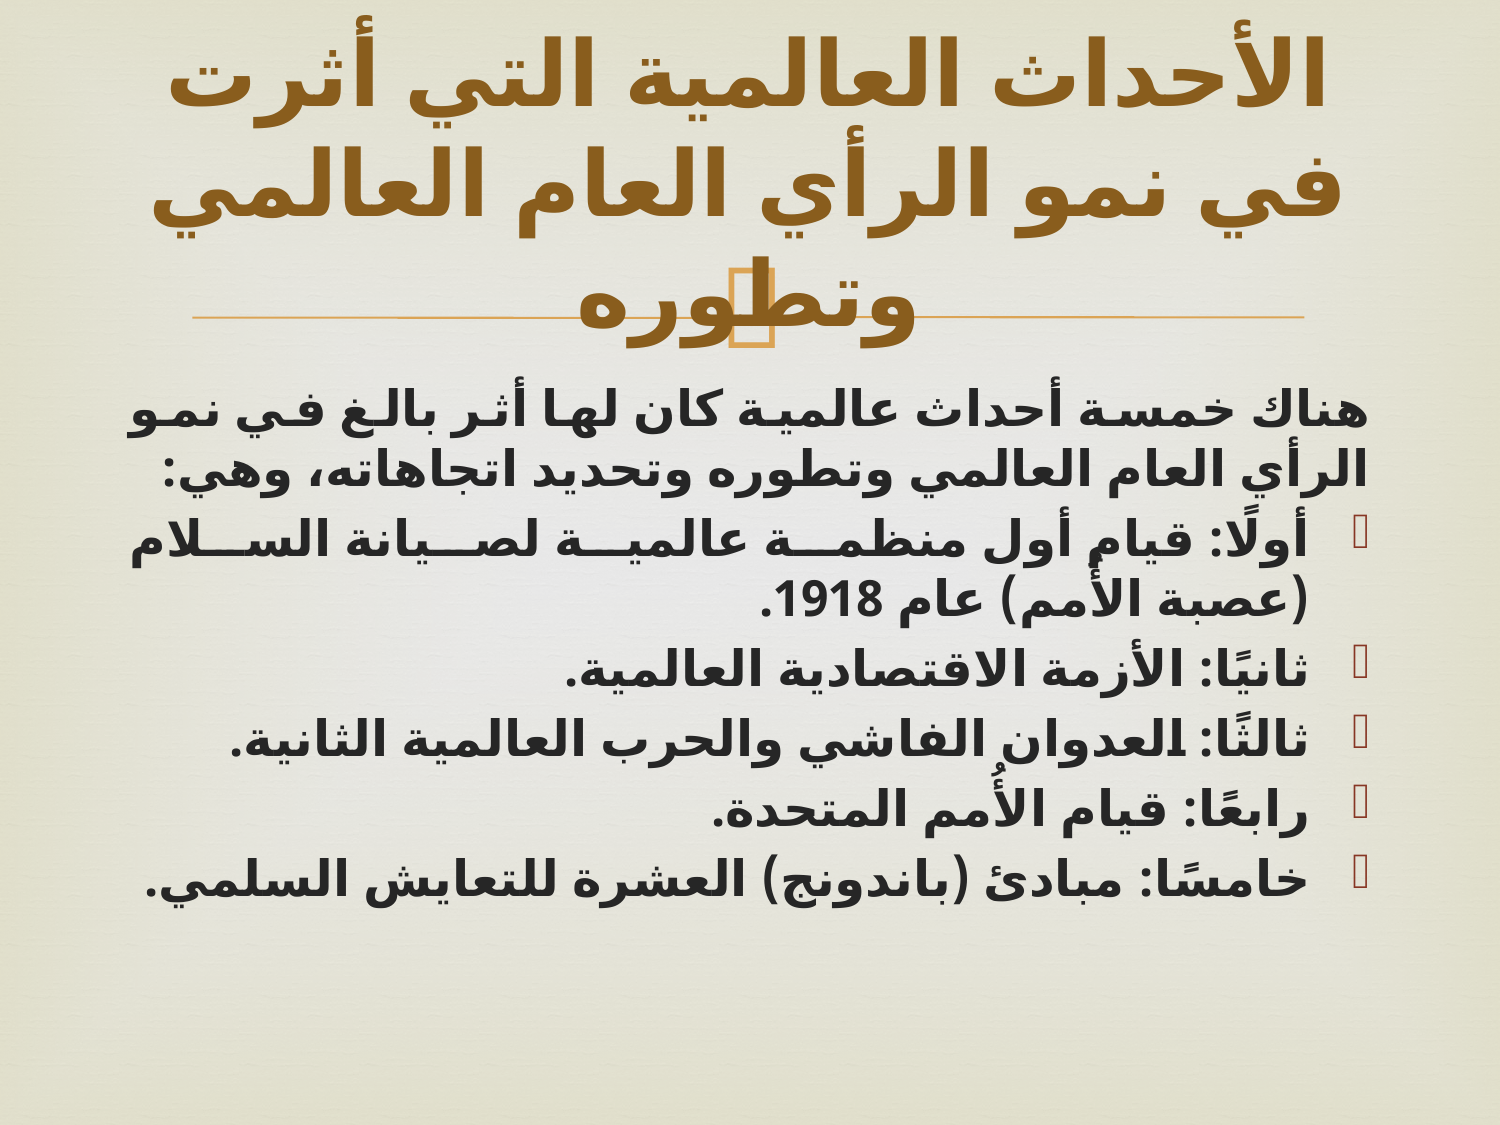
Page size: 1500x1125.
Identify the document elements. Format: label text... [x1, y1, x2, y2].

title الأحداث العالمية التي أثرت في نمو الرأي العام العالمي وتطوره [112, 93, 1386, 267]
list هناك خمسة أحداث عالمية كان لها أثر بالغ في نمو الرأي العام العالمي وتطوره وتحديد اتجاهاته، وهي: أولًا: قيام أول منظمة عالمية لصيانة السلام (عصبة الأُمم) عام 1918. ثانيًا: الأزمة الاقتصادية العالمية. ثالثًا: العدوان الفاشي والحرب العالمية الثانية. رابعًا: قيام الأُمم المتحدة. خامسًا: مبادئ (باندونج) العشرة للتعايش السلمي. [114, 368, 1386, 1005]
